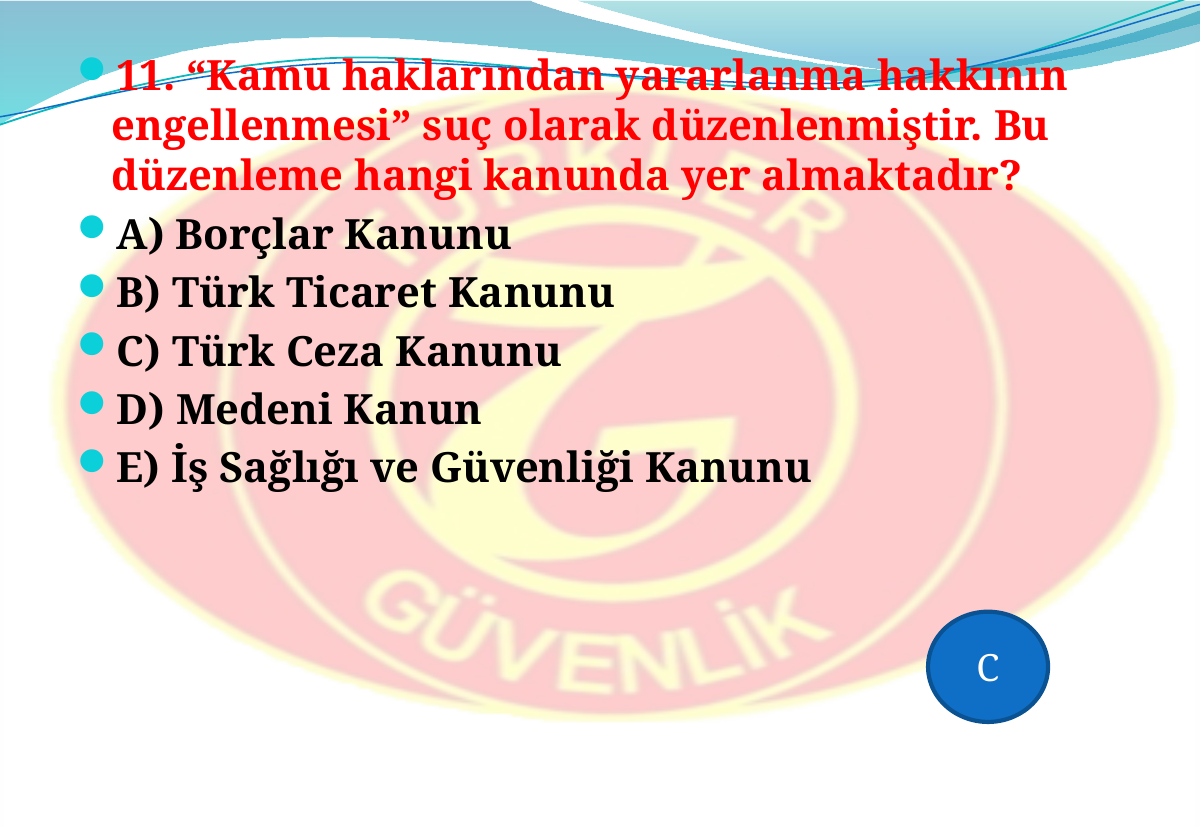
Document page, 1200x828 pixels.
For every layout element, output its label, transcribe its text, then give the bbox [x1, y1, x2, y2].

list 11. “Kamu haklarından yararlanma hakkının engellenmesi” suç olarak düzenlenmiştir. Bu düzenleme hangi kanunda yer almaktadır? A) Borçlar Kanunu B) Türk Ticaret Kanunu C) Türk Ceza Kanunu D) Medeni Kanun E) İş Sağlığı ve Güvenliği Kanunu [65, 43, 1146, 756]
text_box C [925, 609, 1051, 725]
